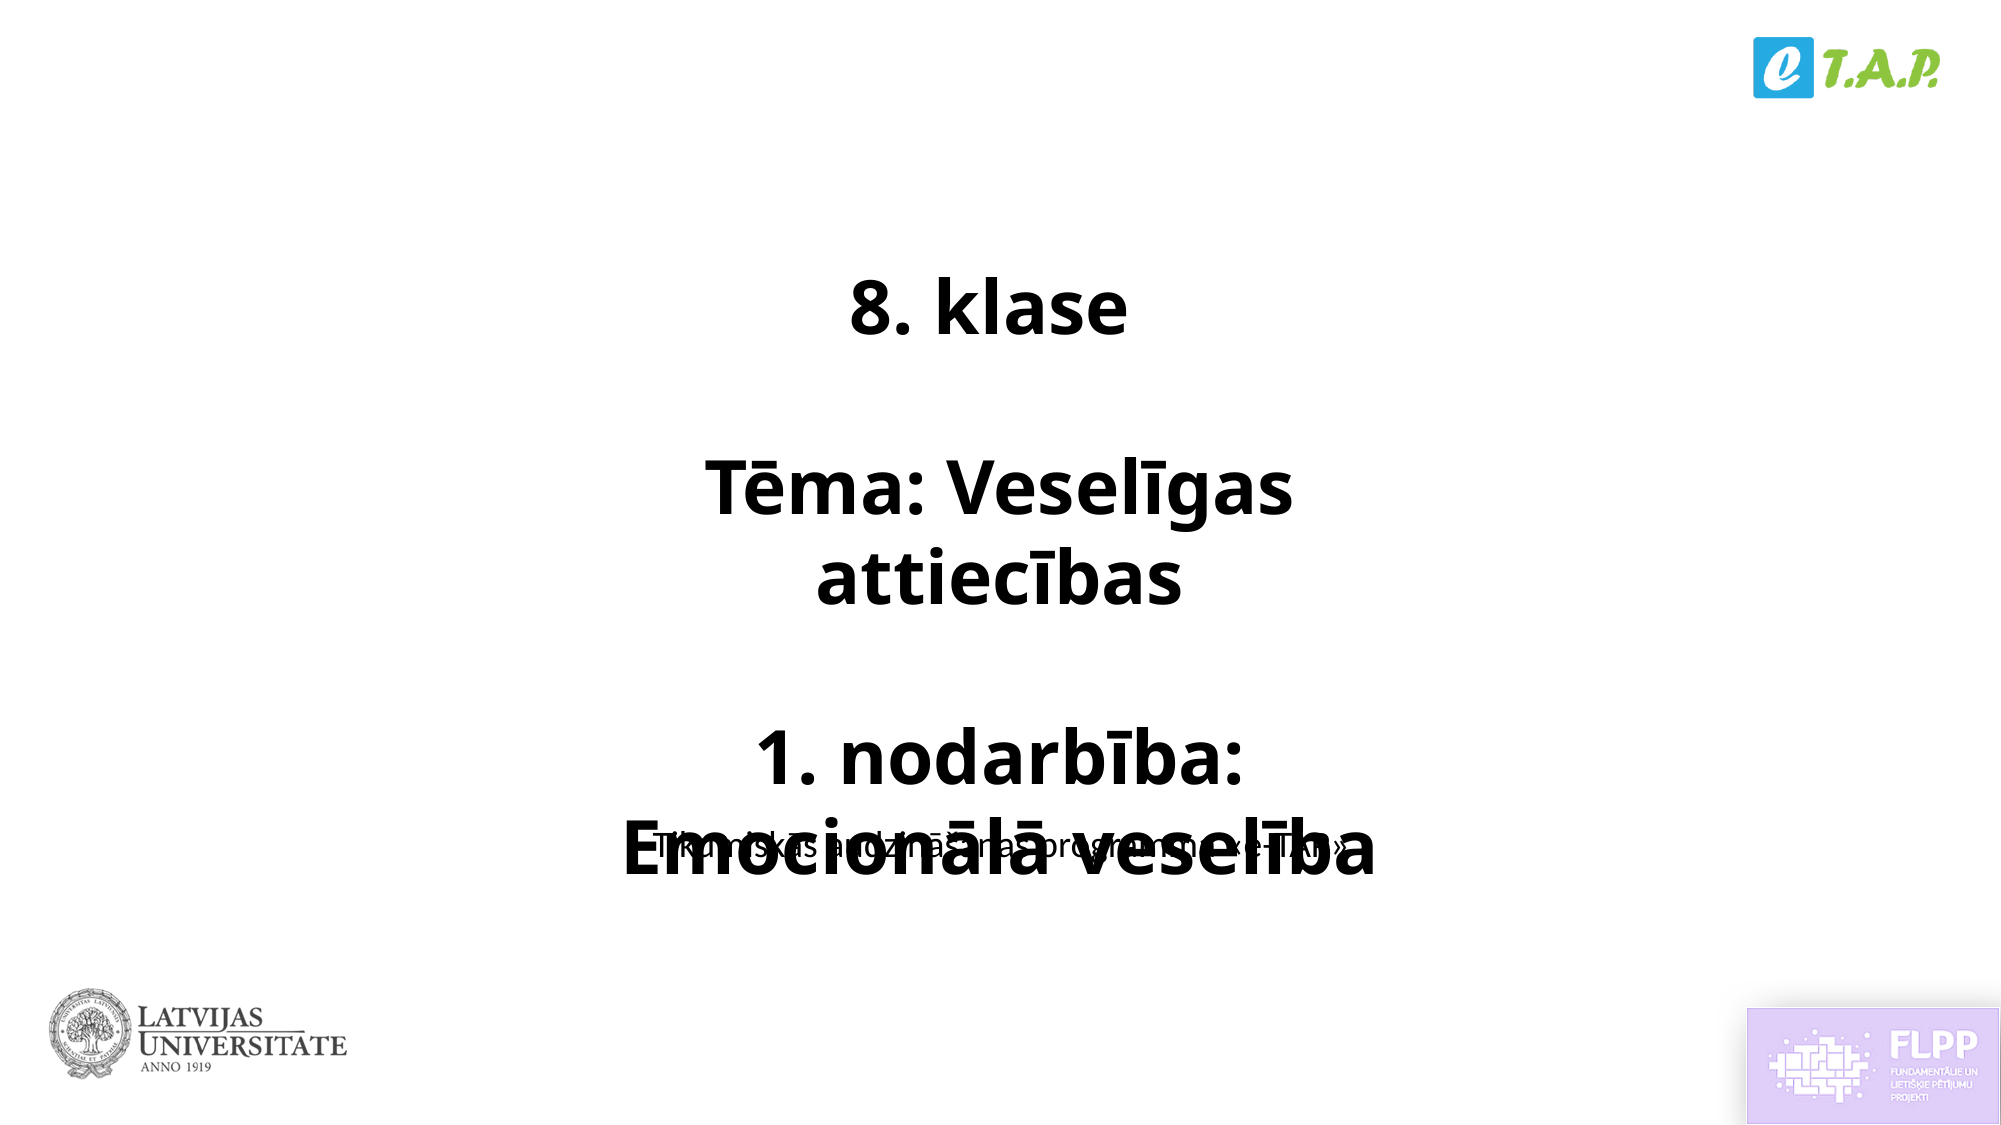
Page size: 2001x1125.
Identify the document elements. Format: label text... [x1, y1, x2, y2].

text_box Tikumiskās audzināšanas programma «e-TAP»​ [637, 812, 1366, 873]
picture [24, 972, 371, 1095]
picture [1693, 1, 2000, 130]
picture [1746, 1007, 2000, 1125]
text_box 8. klase ​ ​ Tēma: Veselīgas attiecības ​ 1. nodarbība: Emocionālā veselība [518, 251, 1482, 897]
